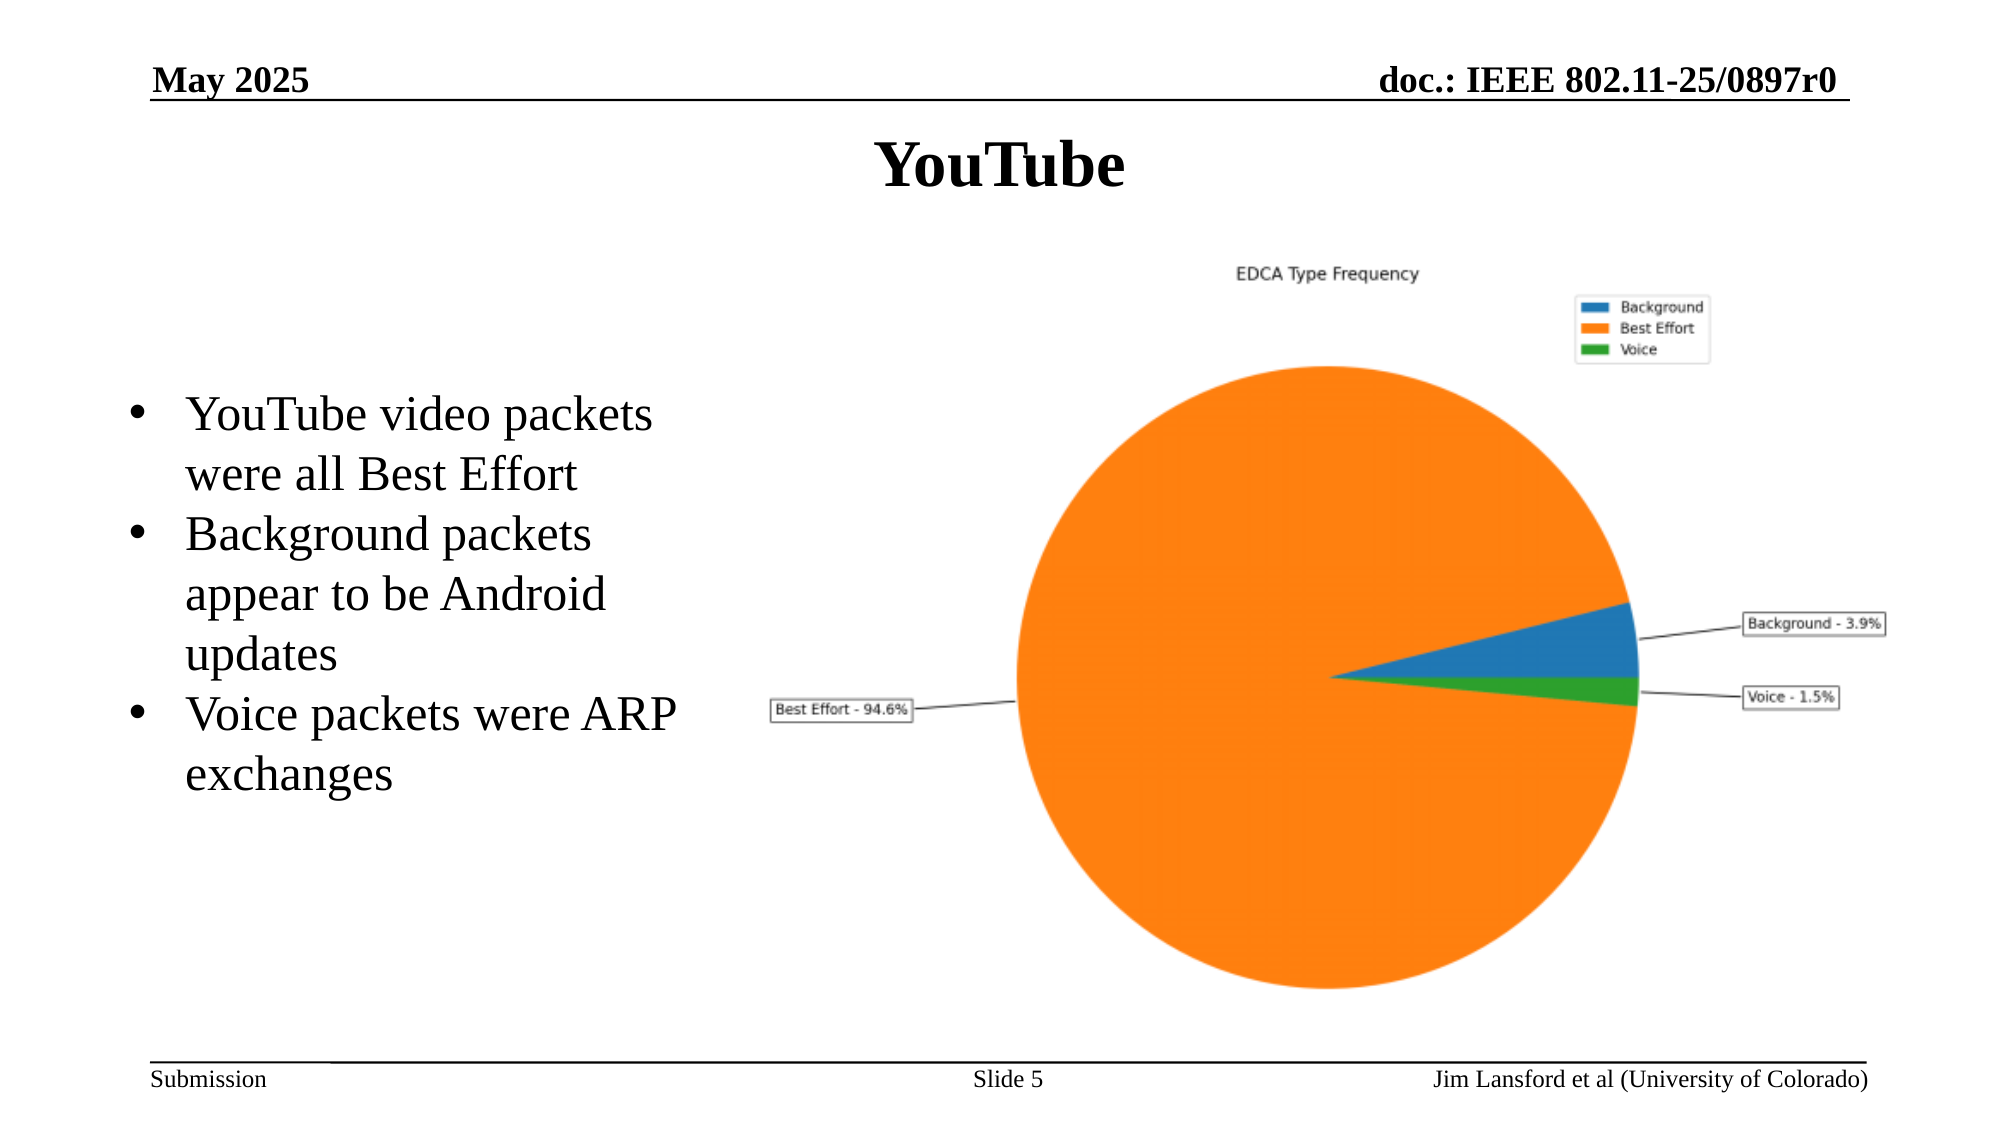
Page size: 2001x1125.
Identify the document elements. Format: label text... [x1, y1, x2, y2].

footer Jim Lansford et al (University of Colorado) [1427, 1067, 1869, 1093]
slide_number Slide 5 [964, 1067, 1053, 1093]
text_box YouTube video packets were all Best Effort Background packets appear to be Android updates Voice packets were ARP exchanges [114, 373, 652, 809]
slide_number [152, 54, 312, 101]
title YouTube [150, 112, 1850, 209]
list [657, 207, 1981, 1059]
